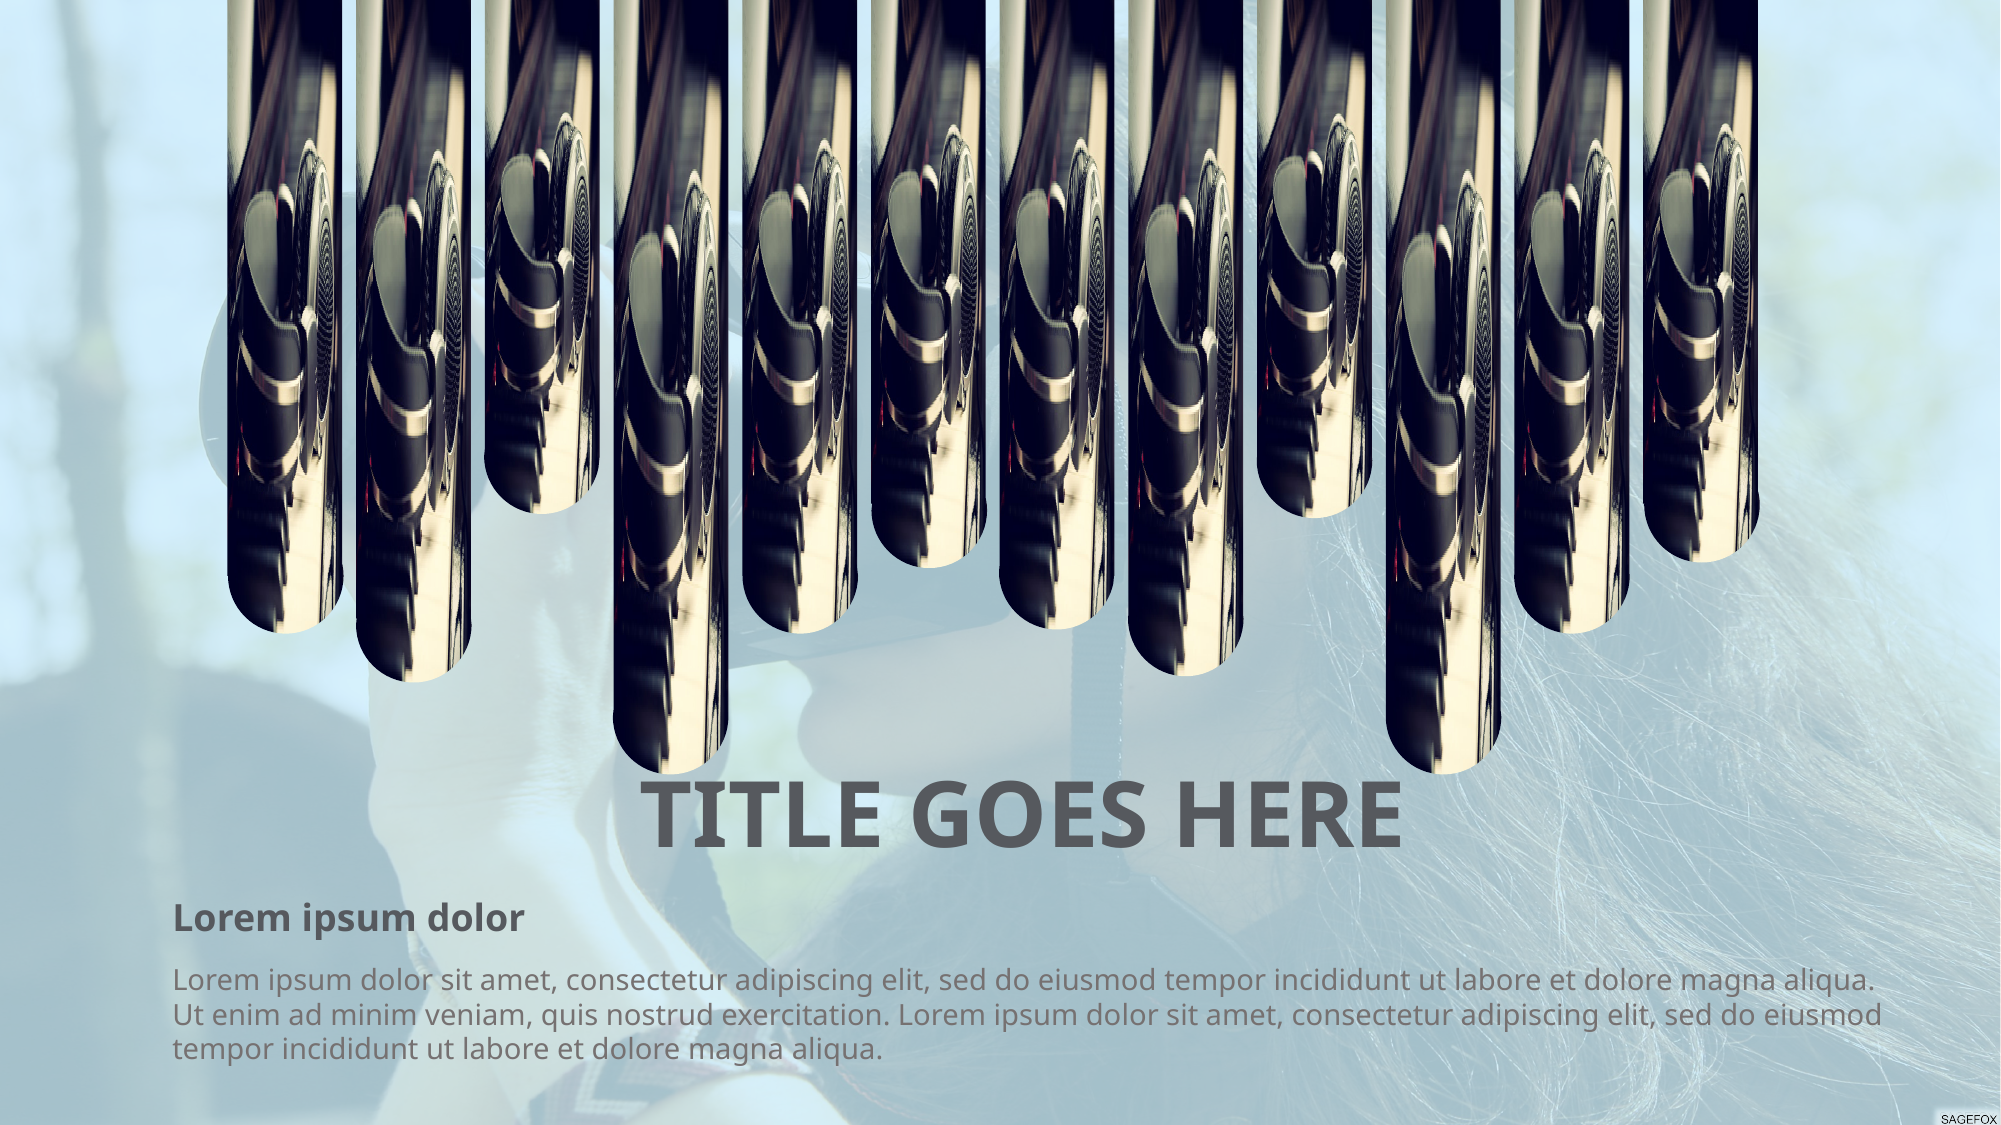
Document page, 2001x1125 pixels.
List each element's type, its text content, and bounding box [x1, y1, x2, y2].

picture [1938, 1114, 1999, 1125]
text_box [157, 886, 1917, 1075]
text_box TITLE GOES HERE [571, 775, 1476, 873]
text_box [227, 0, 1760, 775]
